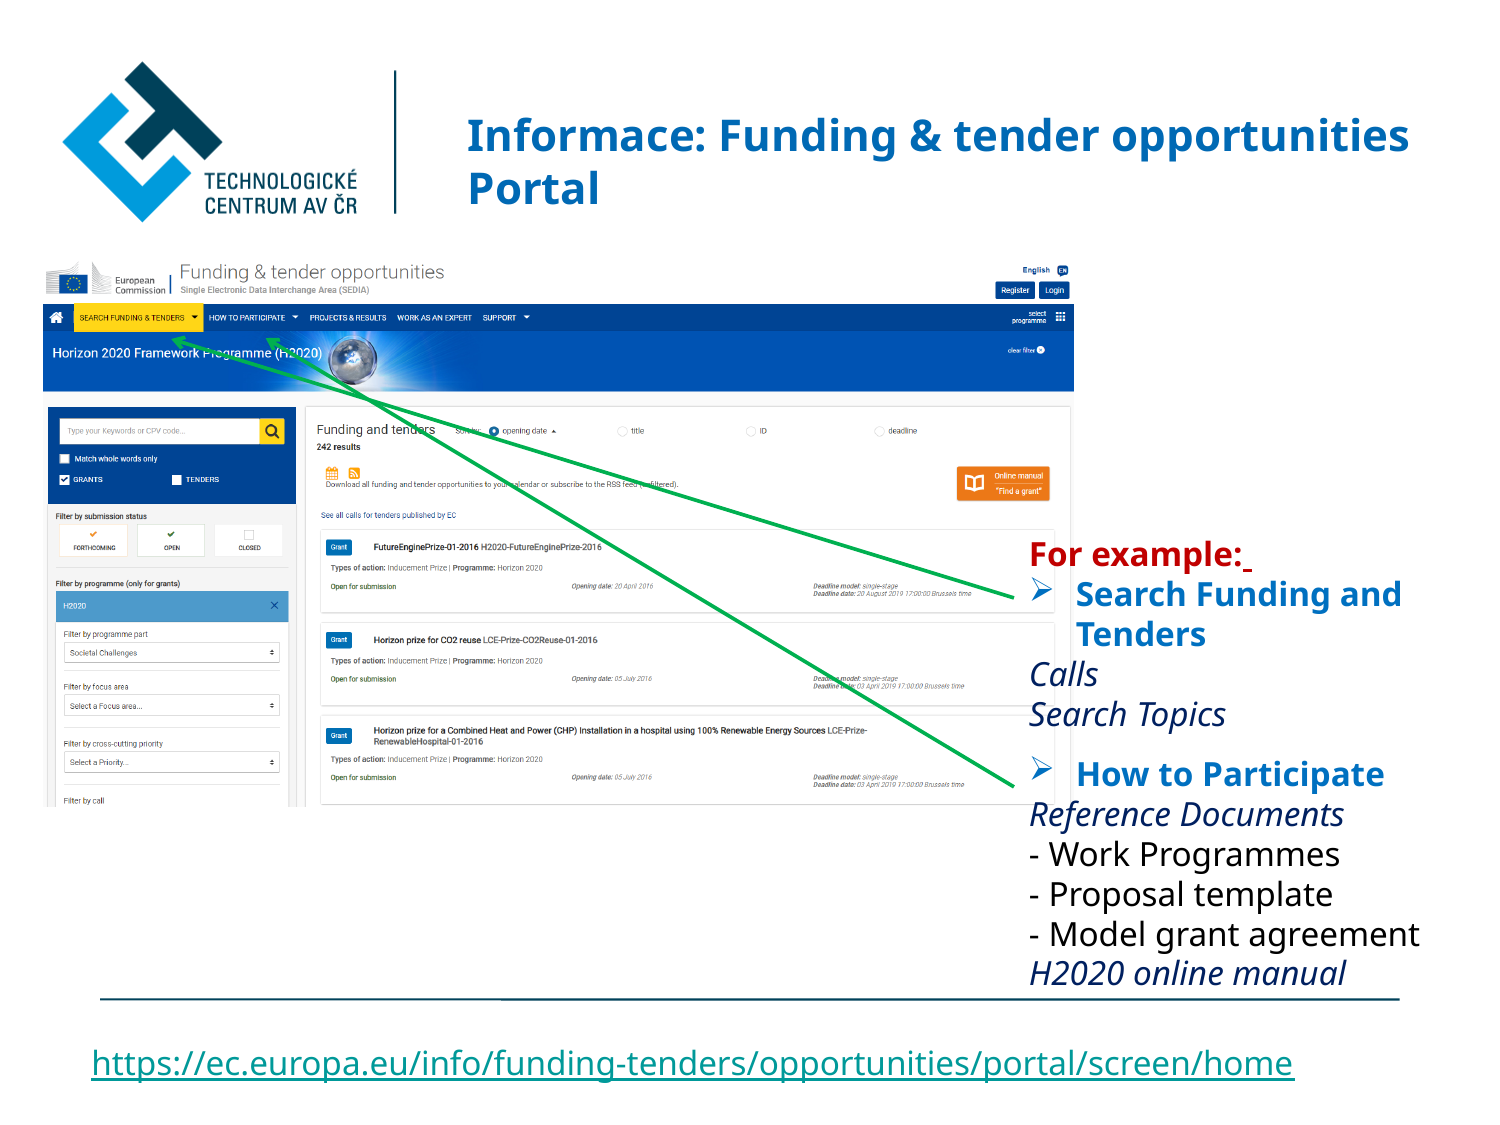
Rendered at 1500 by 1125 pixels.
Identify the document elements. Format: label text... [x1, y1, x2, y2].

text_box For example: Search Funding and Tenders Calls Search Topics How to Participate Reference Documents - Work Programmes - Proposal template - Model grant agreement H2020 online manual [1014, 525, 1500, 1037]
text_box https://ec.europa.eu/info/funding-tenders/opportunities/portal/screen/home [76, 1035, 1424, 1096]
picture [0, 0, 437, 239]
picture [42, 255, 1074, 807]
text_box Informace: Funding & tender opportunities Portal [452, 114, 1478, 221]
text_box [265, 604, 1015, 788]
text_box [170, 338, 1015, 599]
